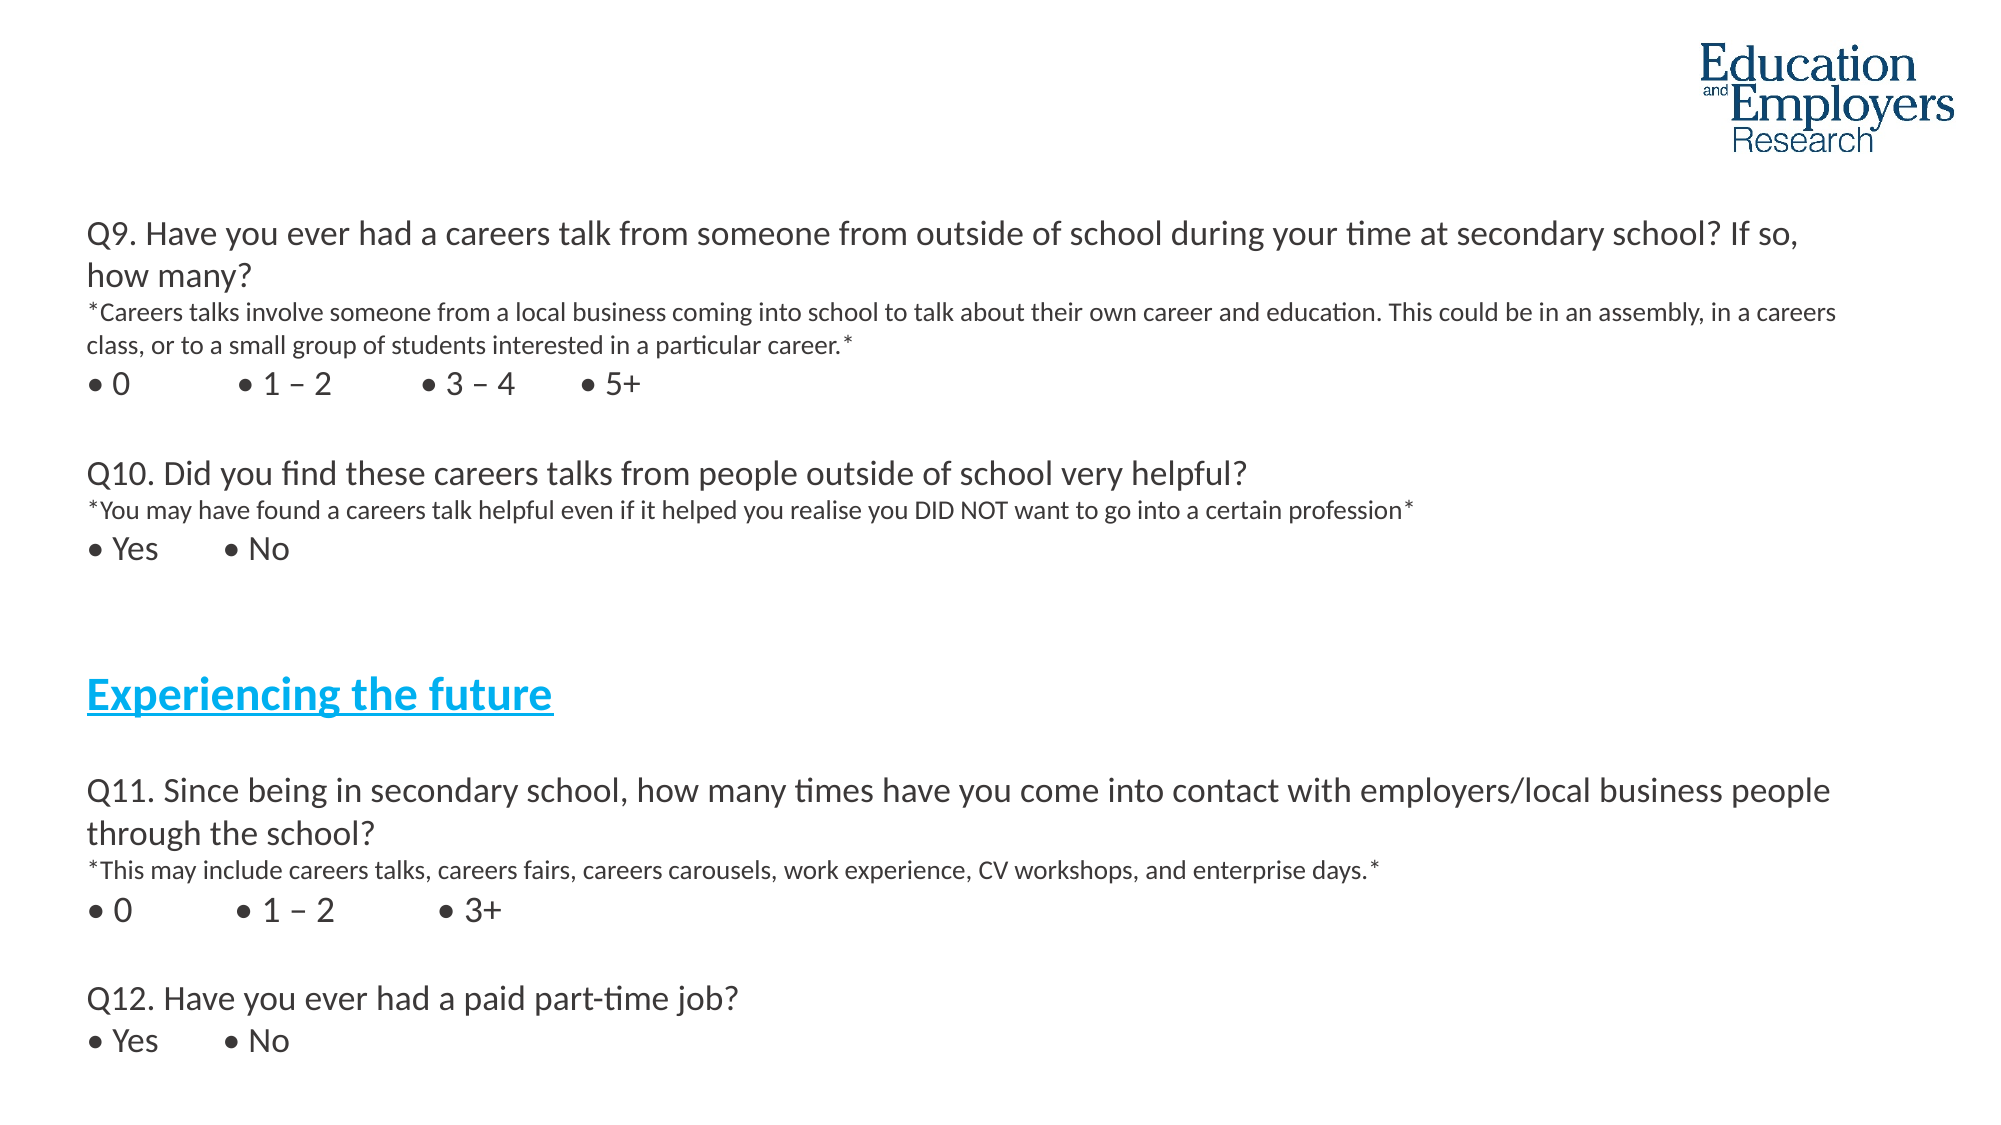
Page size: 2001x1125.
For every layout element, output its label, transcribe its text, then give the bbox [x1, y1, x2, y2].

picture [1699, 40, 1956, 154]
text_box Q9. Have you ever had a careers talk from someone from outside of school during your time at secondary school? If so, how many? *Careers talks involve someone from a local business coming into school to talk about their own career and education. This could be in an assembly, in a careers class, or to a small group of students interested in a particular career.* • 0 • 1 – 2 • 3 – 4 • 5+ Q10. Did you find these careers talks from people outside of school very helpful? *You may have found a careers talk helpful even if it helped you realise you DID NOT want to go into a certain profession* • Yes • No Experiencing the future Q11. Since being in secondary school, how many times have you come into contact with employers/local business people through the school? *This may include careers talks, careers fairs, careers carousels, work experience, CV workshops, and enterprise days.* • 0 • 1 – 2 • 3+ Q12. Have you ever had a paid part-time job? • Yes • No [71, 202, 1880, 1067]
